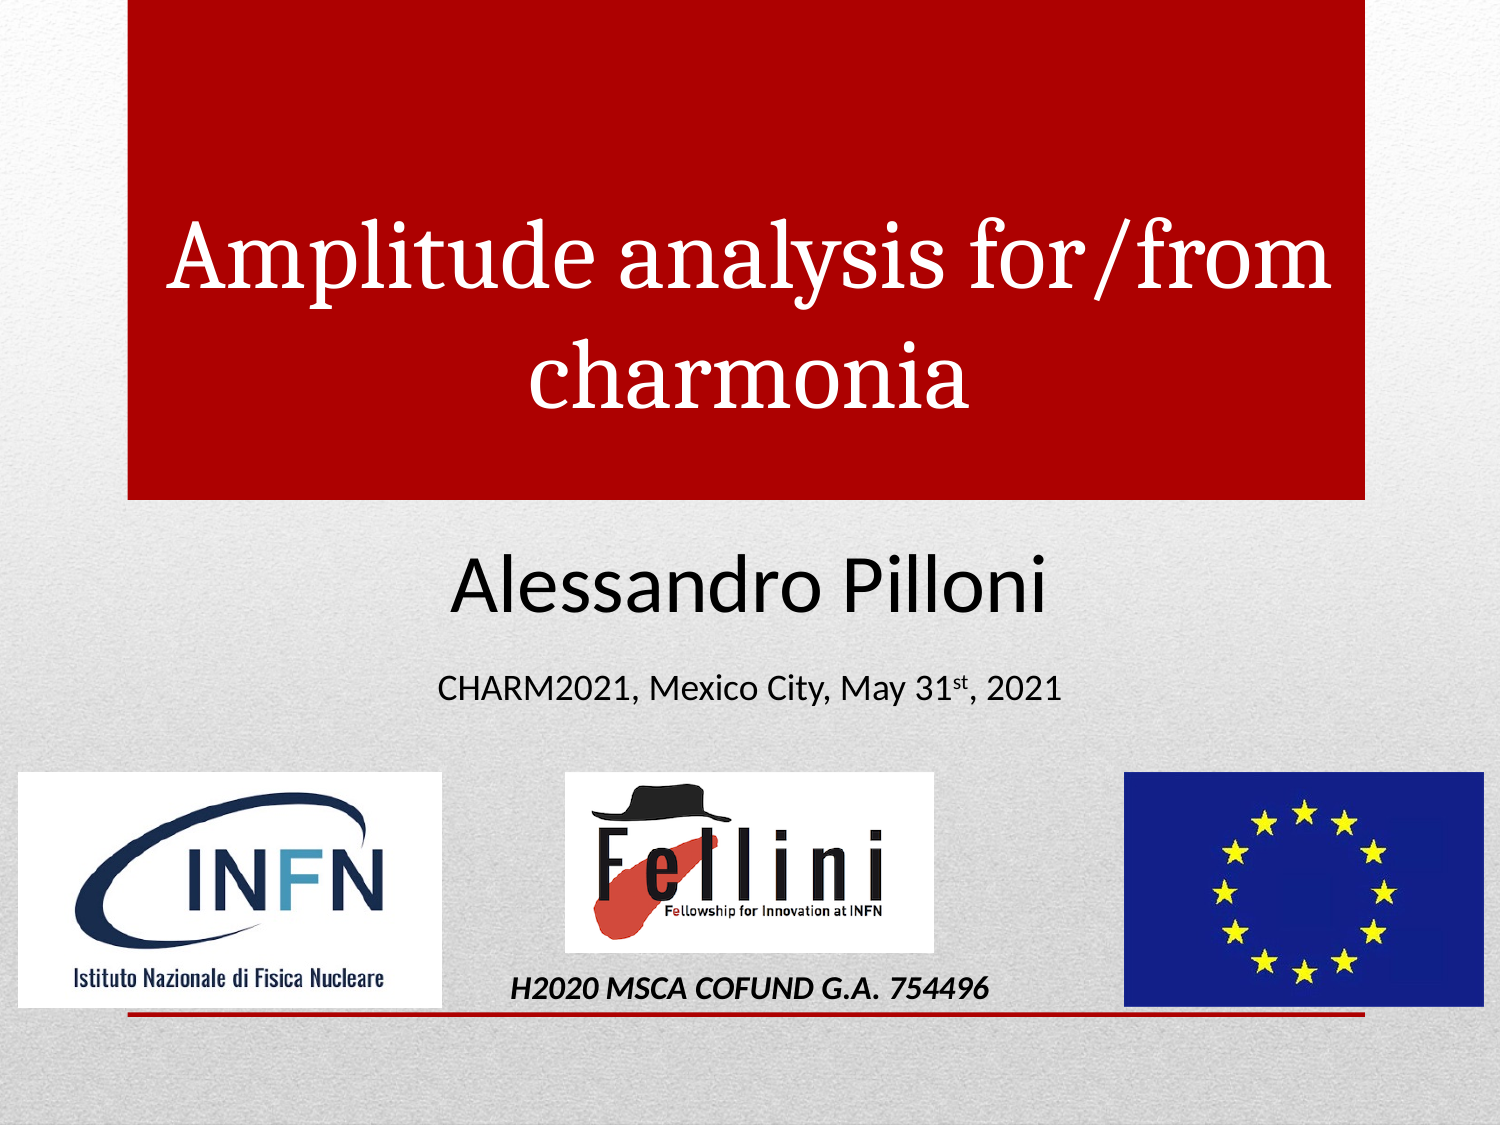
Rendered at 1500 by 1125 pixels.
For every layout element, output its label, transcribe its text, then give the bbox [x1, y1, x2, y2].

picture [17, 772, 443, 1009]
picture [565, 772, 935, 954]
text_box CHARM2021, Mexico City, May 31st, 2021 [202, 655, 1298, 716]
picture [1123, 772, 1485, 1008]
subtitle Alessandro Pilloni [225, 521, 1275, 631]
text_box Amplitude analysis for/from charmonia [131, 282, 1369, 437]
text_box H2020 MSCA COFUND G.A. 754496 [495, 958, 1005, 1014]
